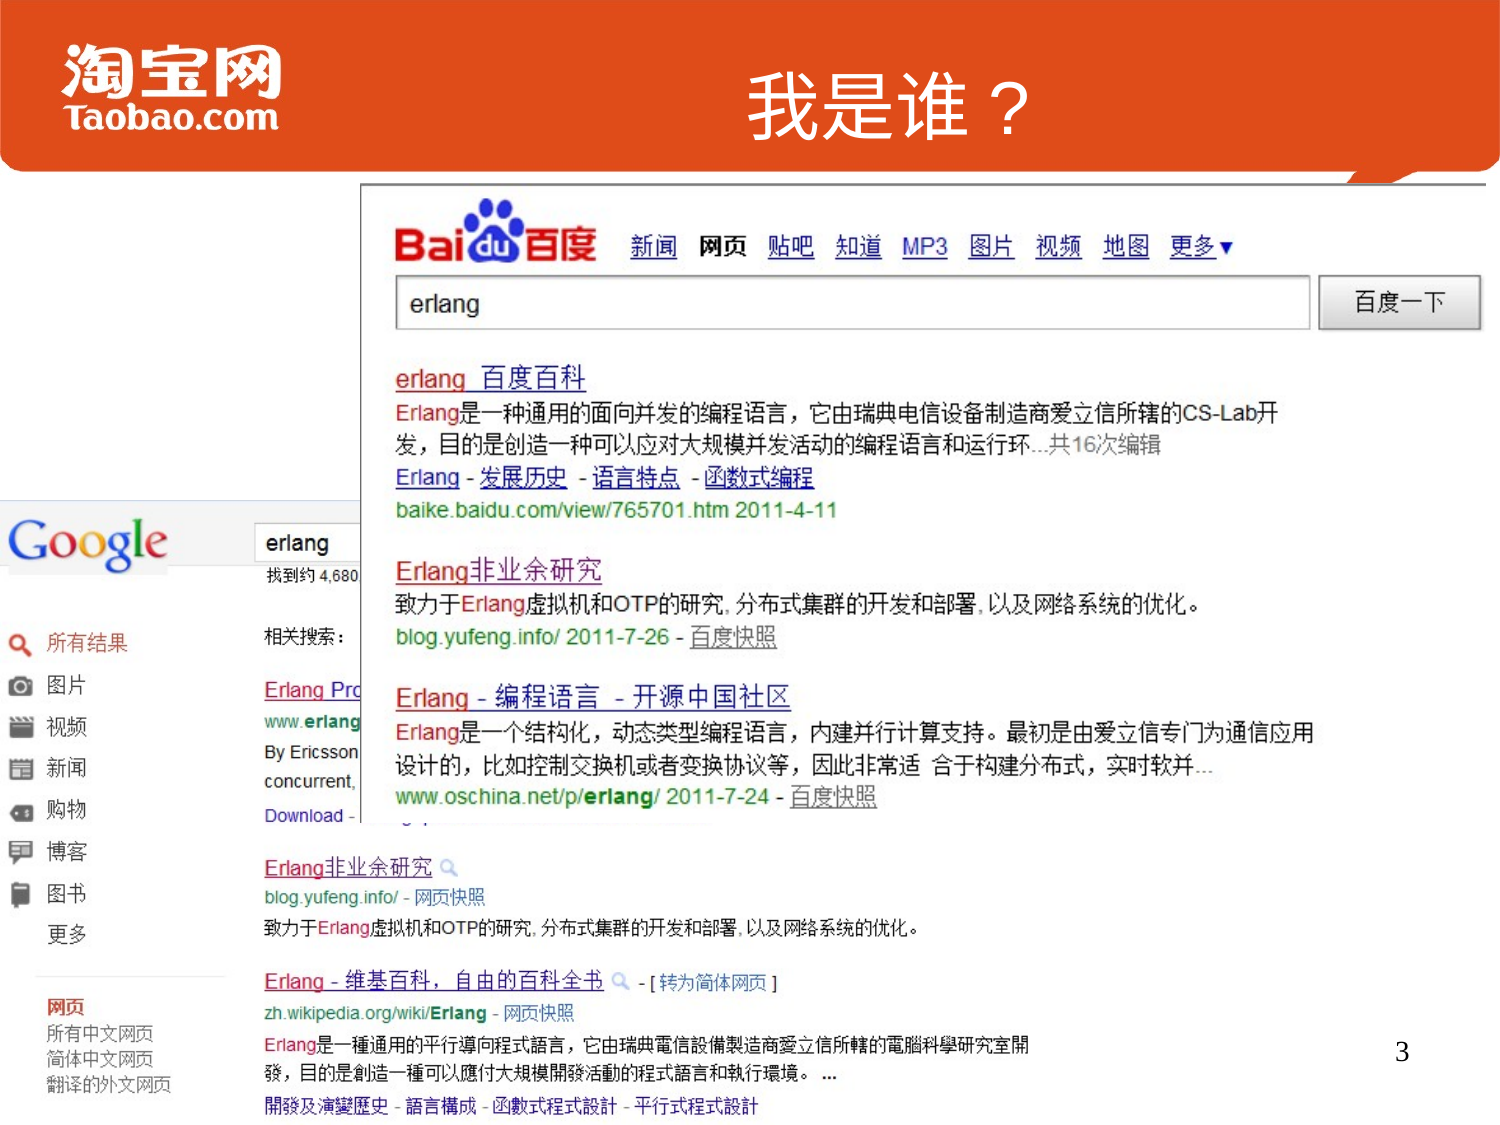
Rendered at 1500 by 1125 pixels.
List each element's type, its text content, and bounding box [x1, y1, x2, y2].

picture [0, 0, 1500, 823]
slide_number 3 [1293, 1024, 1426, 1103]
title 我是谁? [351, 45, 1425, 164]
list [0, 500, 1290, 1125]
